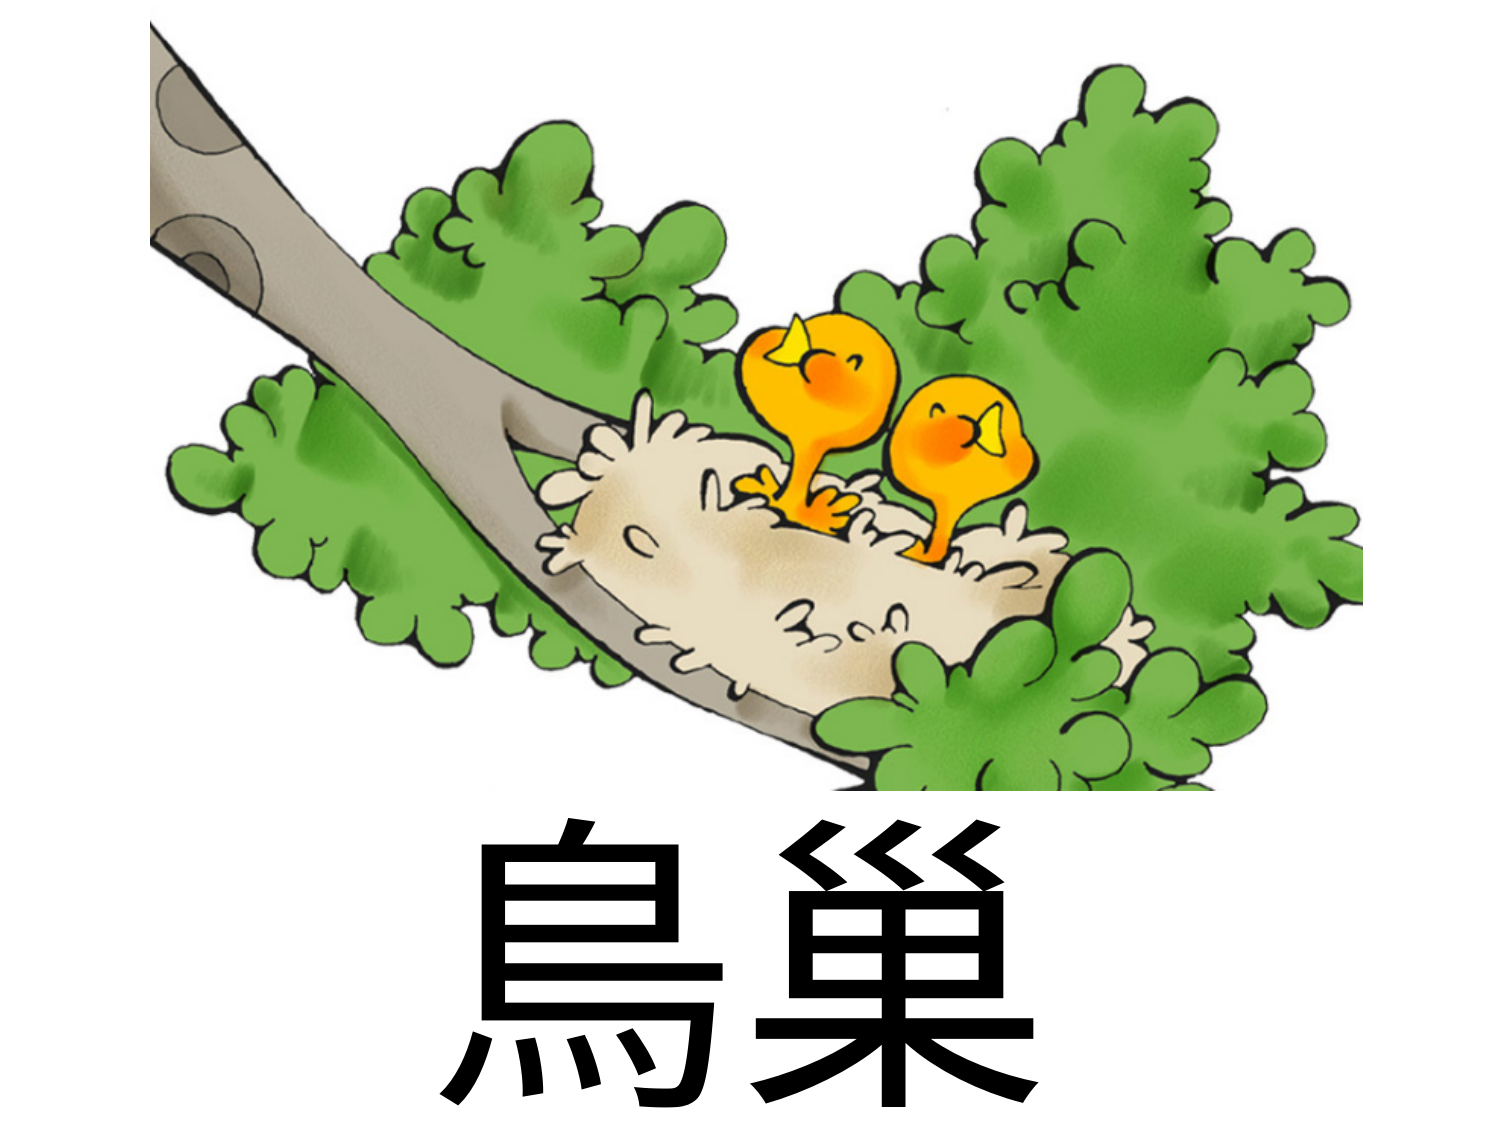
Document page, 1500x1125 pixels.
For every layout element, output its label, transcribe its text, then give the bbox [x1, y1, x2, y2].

text_box 鳥巢 [411, 800, 1099, 1125]
picture [149, 0, 1363, 792]
